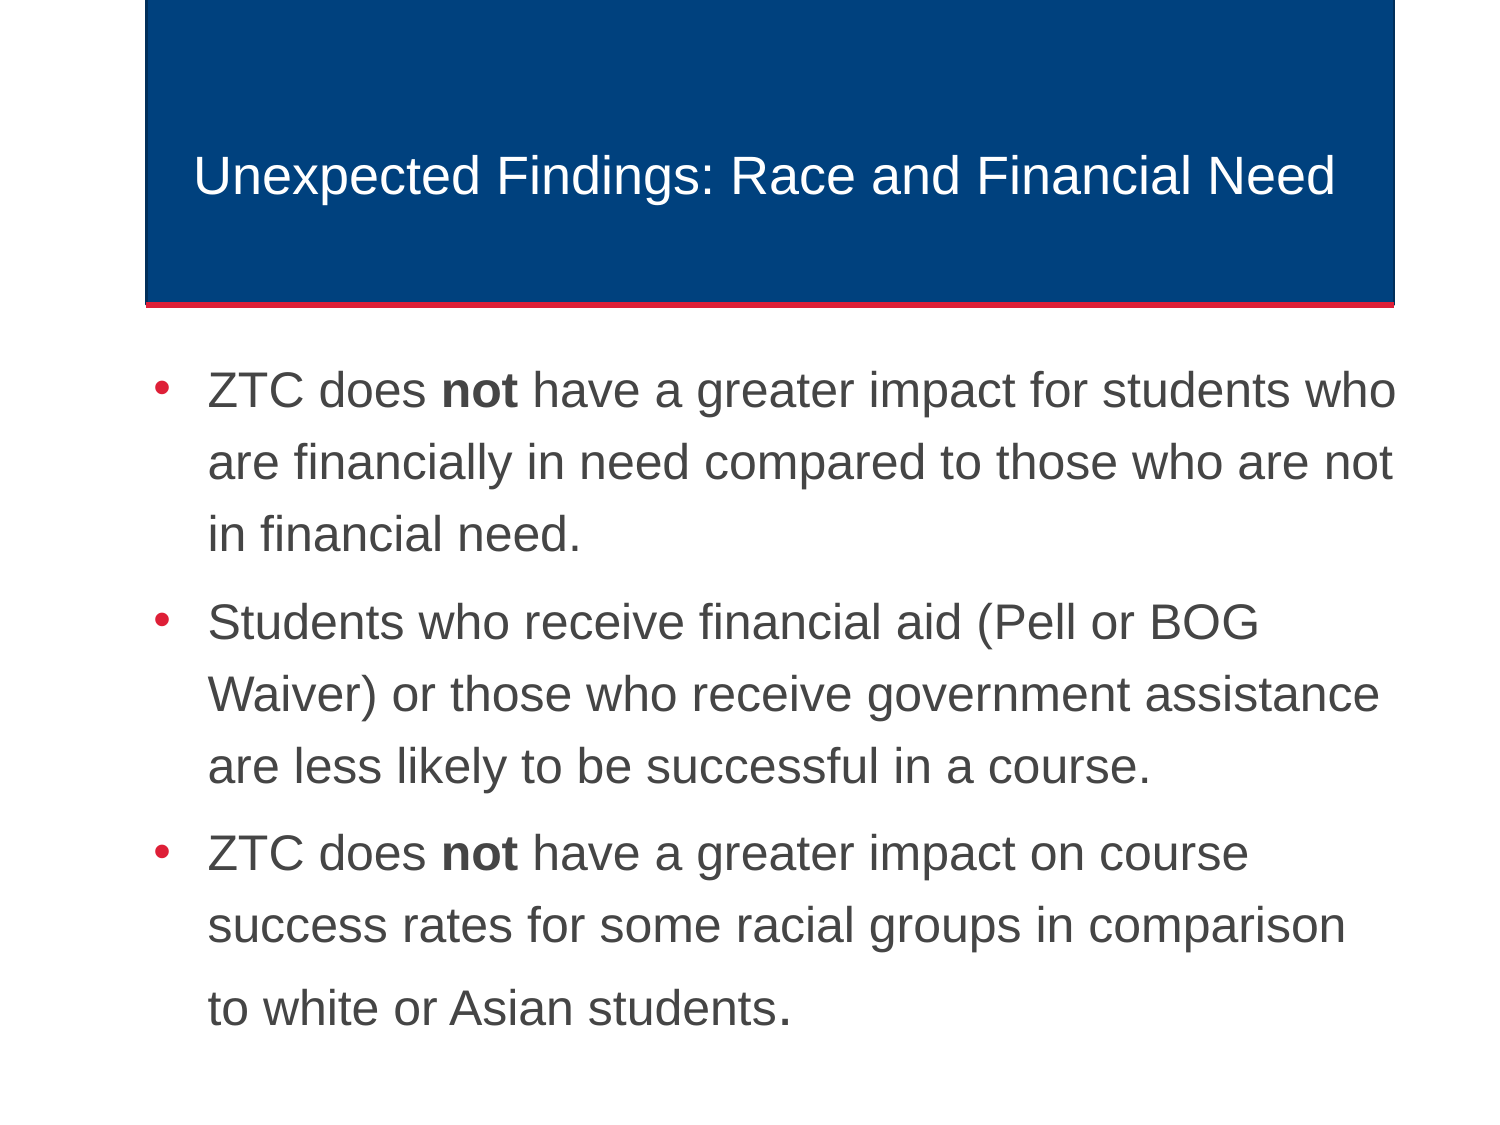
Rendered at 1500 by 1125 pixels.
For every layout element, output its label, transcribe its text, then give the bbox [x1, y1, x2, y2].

list ZTC does not have a greater impact for students who are financially in need compared to those who are not in financial need. Students who receive financial aid (Pell or BOG Waiver) or those who receive government assistance are less likely to be successful in a course. ZTC does not have a greater impact on course success rates for some racial groups in comparison to white or Asian students. [117, 330, 1415, 993]
title Unexpected Findings: Race and Financial Need [178, 132, 1361, 280]
